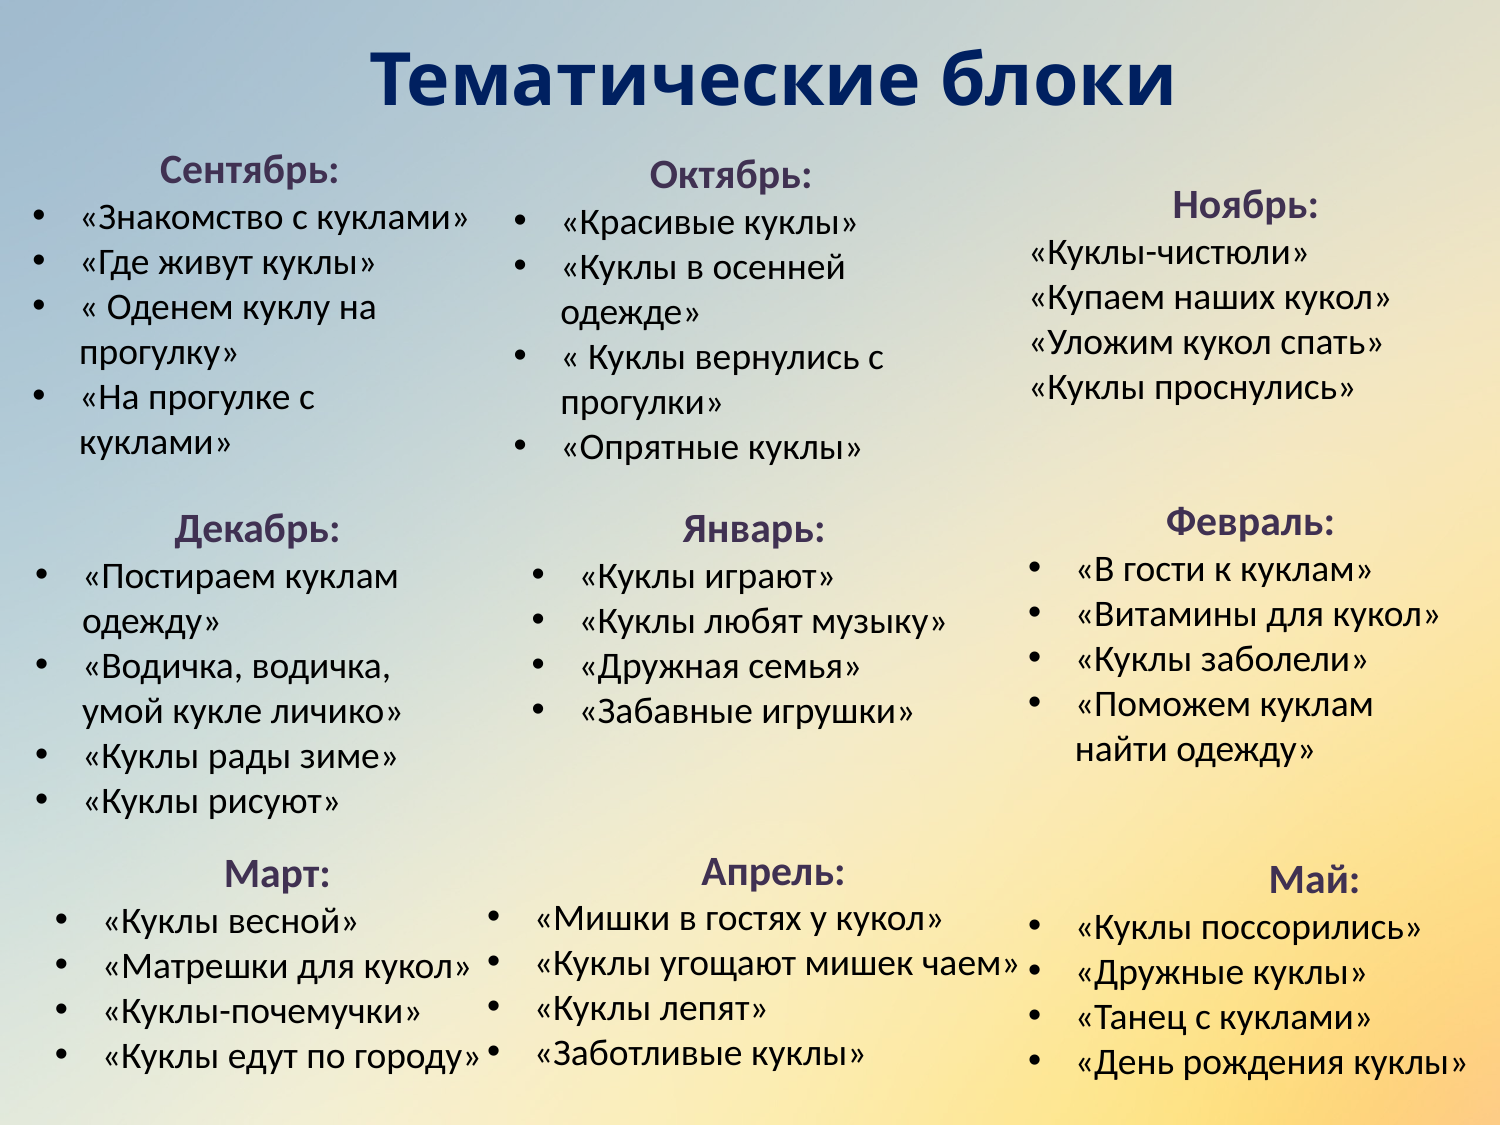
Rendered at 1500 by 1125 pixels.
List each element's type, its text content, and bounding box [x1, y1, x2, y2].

text_box Октябрь: «Красивые куклы» «Куклы в осенней одежде» « Куклы вернулись с прогулки» «Опрятные куклы» [498, 139, 974, 474]
text_box Декабрь: «Постираем куклам одежду» «Водичка, водичка, умой кукле личико» «Куклы рады зиме» «Куклы рисуют» [20, 493, 496, 829]
text_box Сентябрь: «Знакомство с куклами» «Где живут куклы» « Оденем куклу на прогулку» «На прогулке с куклами» [17, 134, 493, 470]
text_box Февраль: «В гости к куклам» «Витамины для кукол» «Куклы заболели» «Поможем куклам найти одежду» [1013, 486, 1488, 776]
text_box Март: «Куклы весной» «Матрешки для кукол» «Куклы-почемучки» «Куклы едут по городу» [40, 838, 472, 1084]
text_box Апрель: «Мишки в гостях у кукол» «Куклы угощают мишек чаем» «Куклы лепят» «Заботливые куклы» [472, 835, 1075, 1125]
text_box Январь: «Куклы играют» «Куклы любят музыку» «Дружная семья» «Забавные игрушки» [516, 493, 992, 739]
text_box Ноябрь: «Куклы-чистюли» «Купаем наших кукол» «Уложим кукол спать» «Куклы проснулись» [1013, 169, 1488, 414]
text_box Май: «Куклы поссорились» «Дружные куклы» «Танец с куклами» «День рождения куклы» [1013, 844, 1500, 1090]
title Тематические блоки [277, 19, 1270, 135]
